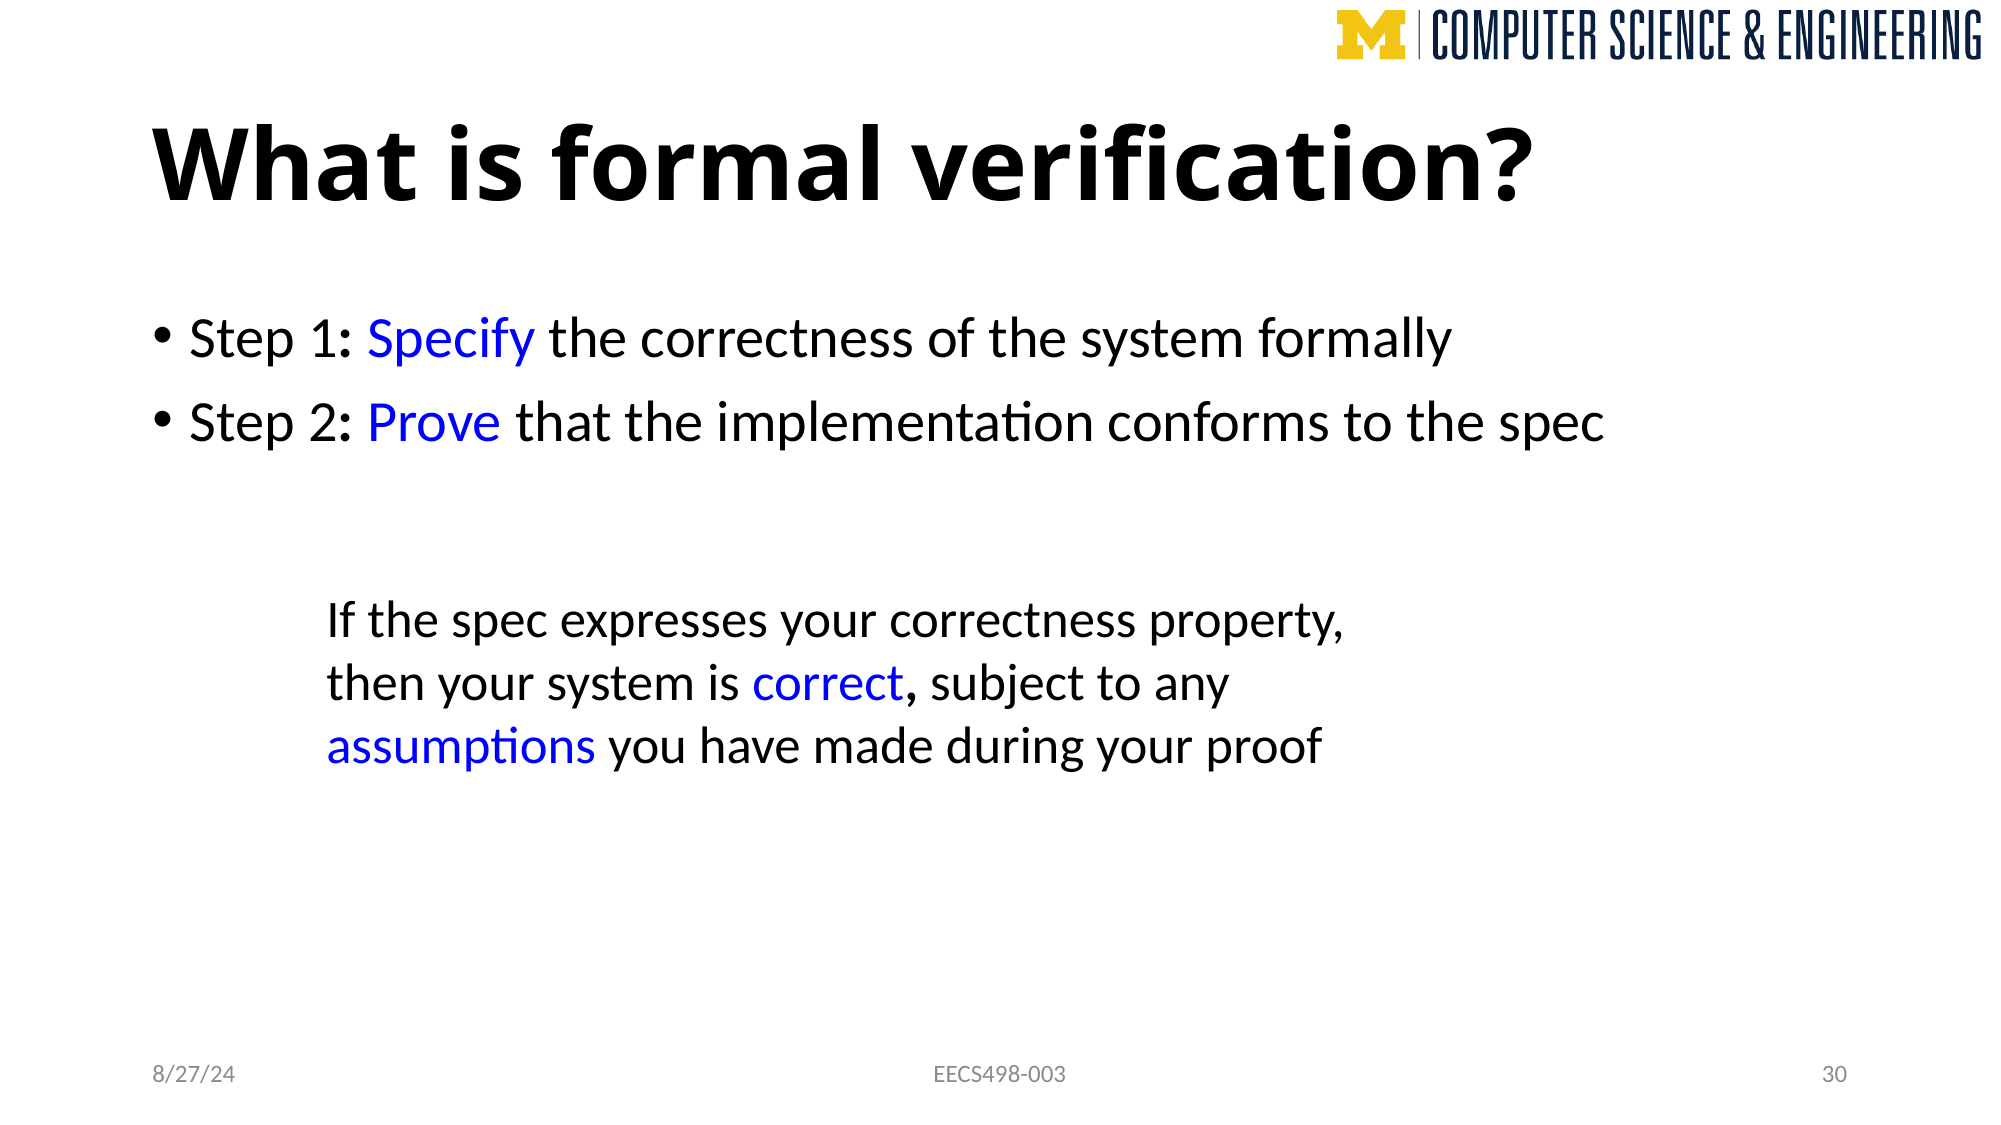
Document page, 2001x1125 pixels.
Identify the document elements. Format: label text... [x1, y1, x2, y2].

list Step 1: Specify the correctness of the system formally Step 2: Prove that the implementation conforms to the spec [137, 299, 1863, 1014]
title What is formal verification? [137, 59, 1863, 278]
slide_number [137, 1042, 588, 1103]
slide_number 30 [1412, 1042, 1863, 1103]
picture [1337, 9, 1981, 60]
text_box If the spec expresses your correctness property, then your system is correct, subject to any assumptions you have made during your proof [320, 578, 1432, 780]
footer EECS498-003 [662, 1042, 1338, 1103]
